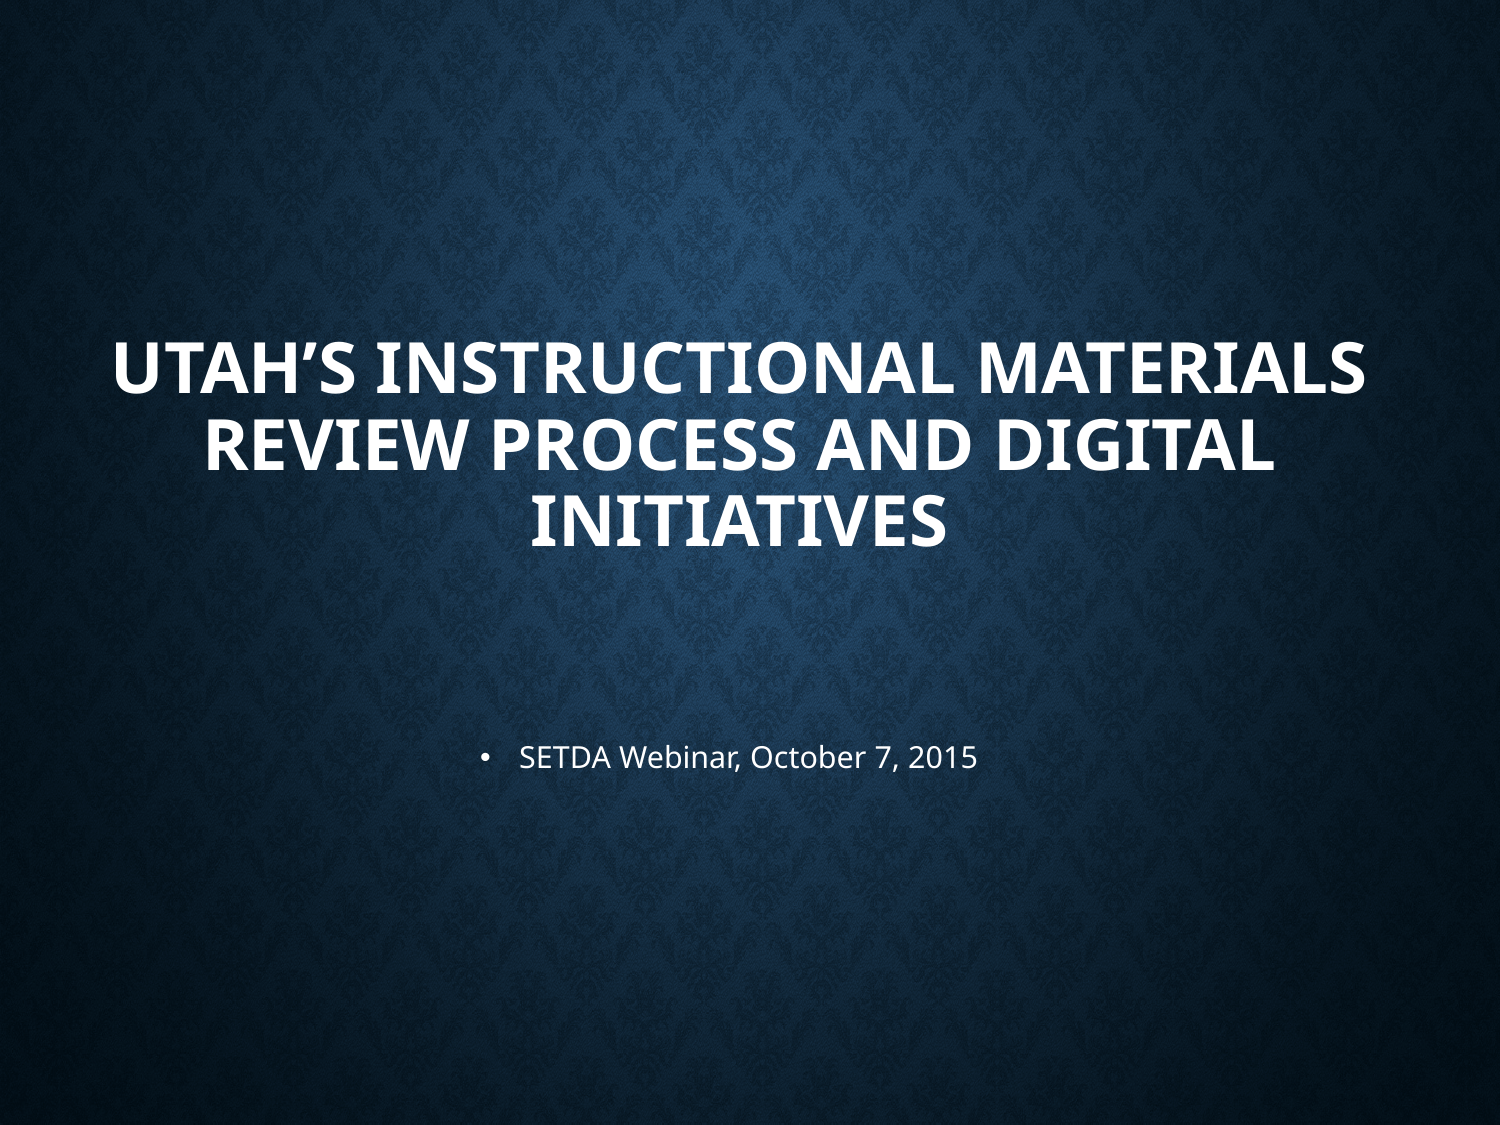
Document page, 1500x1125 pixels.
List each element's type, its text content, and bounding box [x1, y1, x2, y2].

list SETDA Webinar, October 7, 2015 [465, 723, 1012, 805]
title Utah’s Instructional Materials Review Process and Digital Initiatives [89, 293, 1391, 602]
